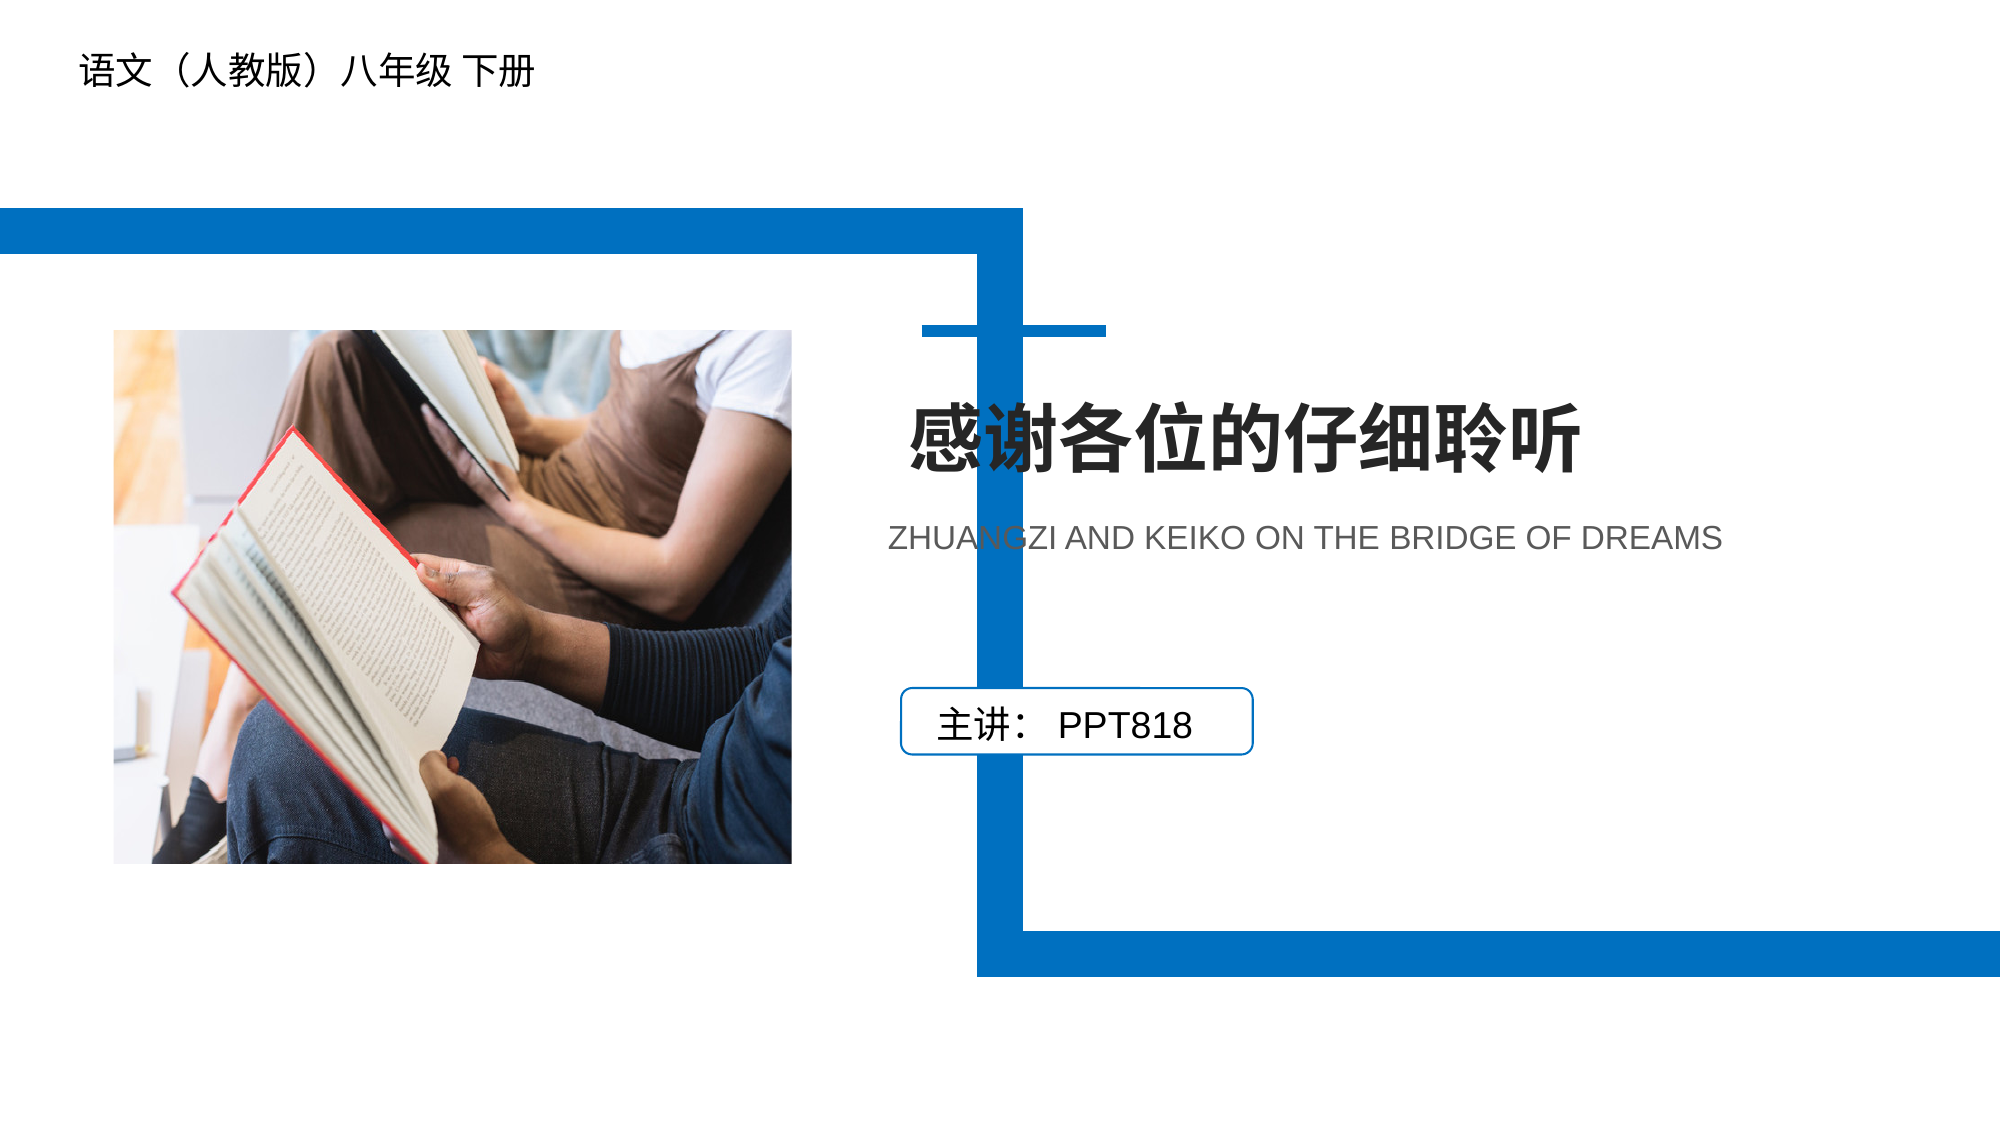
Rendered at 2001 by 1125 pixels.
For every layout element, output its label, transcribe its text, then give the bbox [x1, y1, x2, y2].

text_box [0, 231, 2000, 954]
text_box 语文（人教版）八年级 下册 [63, 39, 581, 100]
